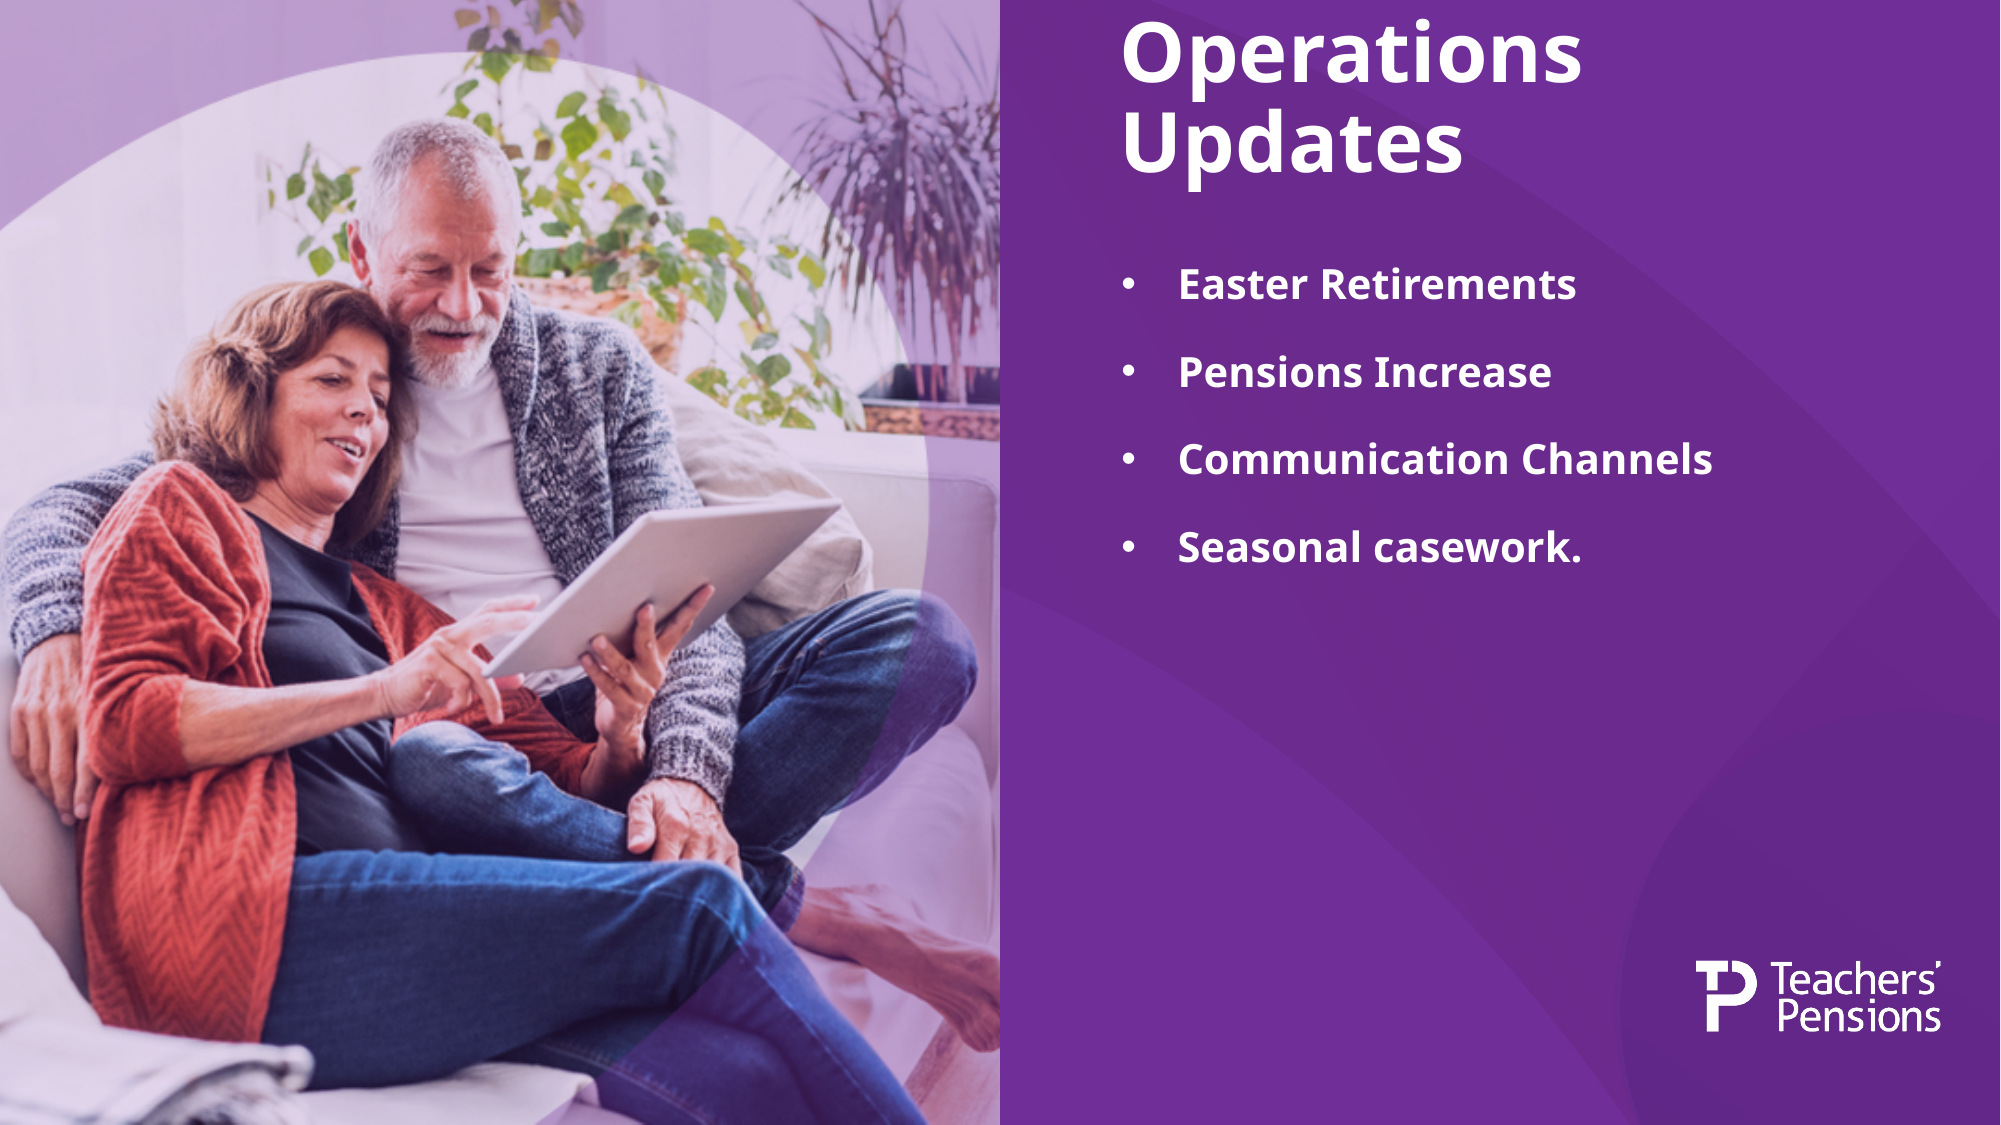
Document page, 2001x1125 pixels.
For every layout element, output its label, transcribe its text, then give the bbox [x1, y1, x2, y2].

title Operations Updates [1119, 91, 1945, 191]
list Easter Retirements Pensions Increase Communication Channels Seasonal casework. [1121, 258, 1945, 959]
picture [0, 0, 2001, 1125]
